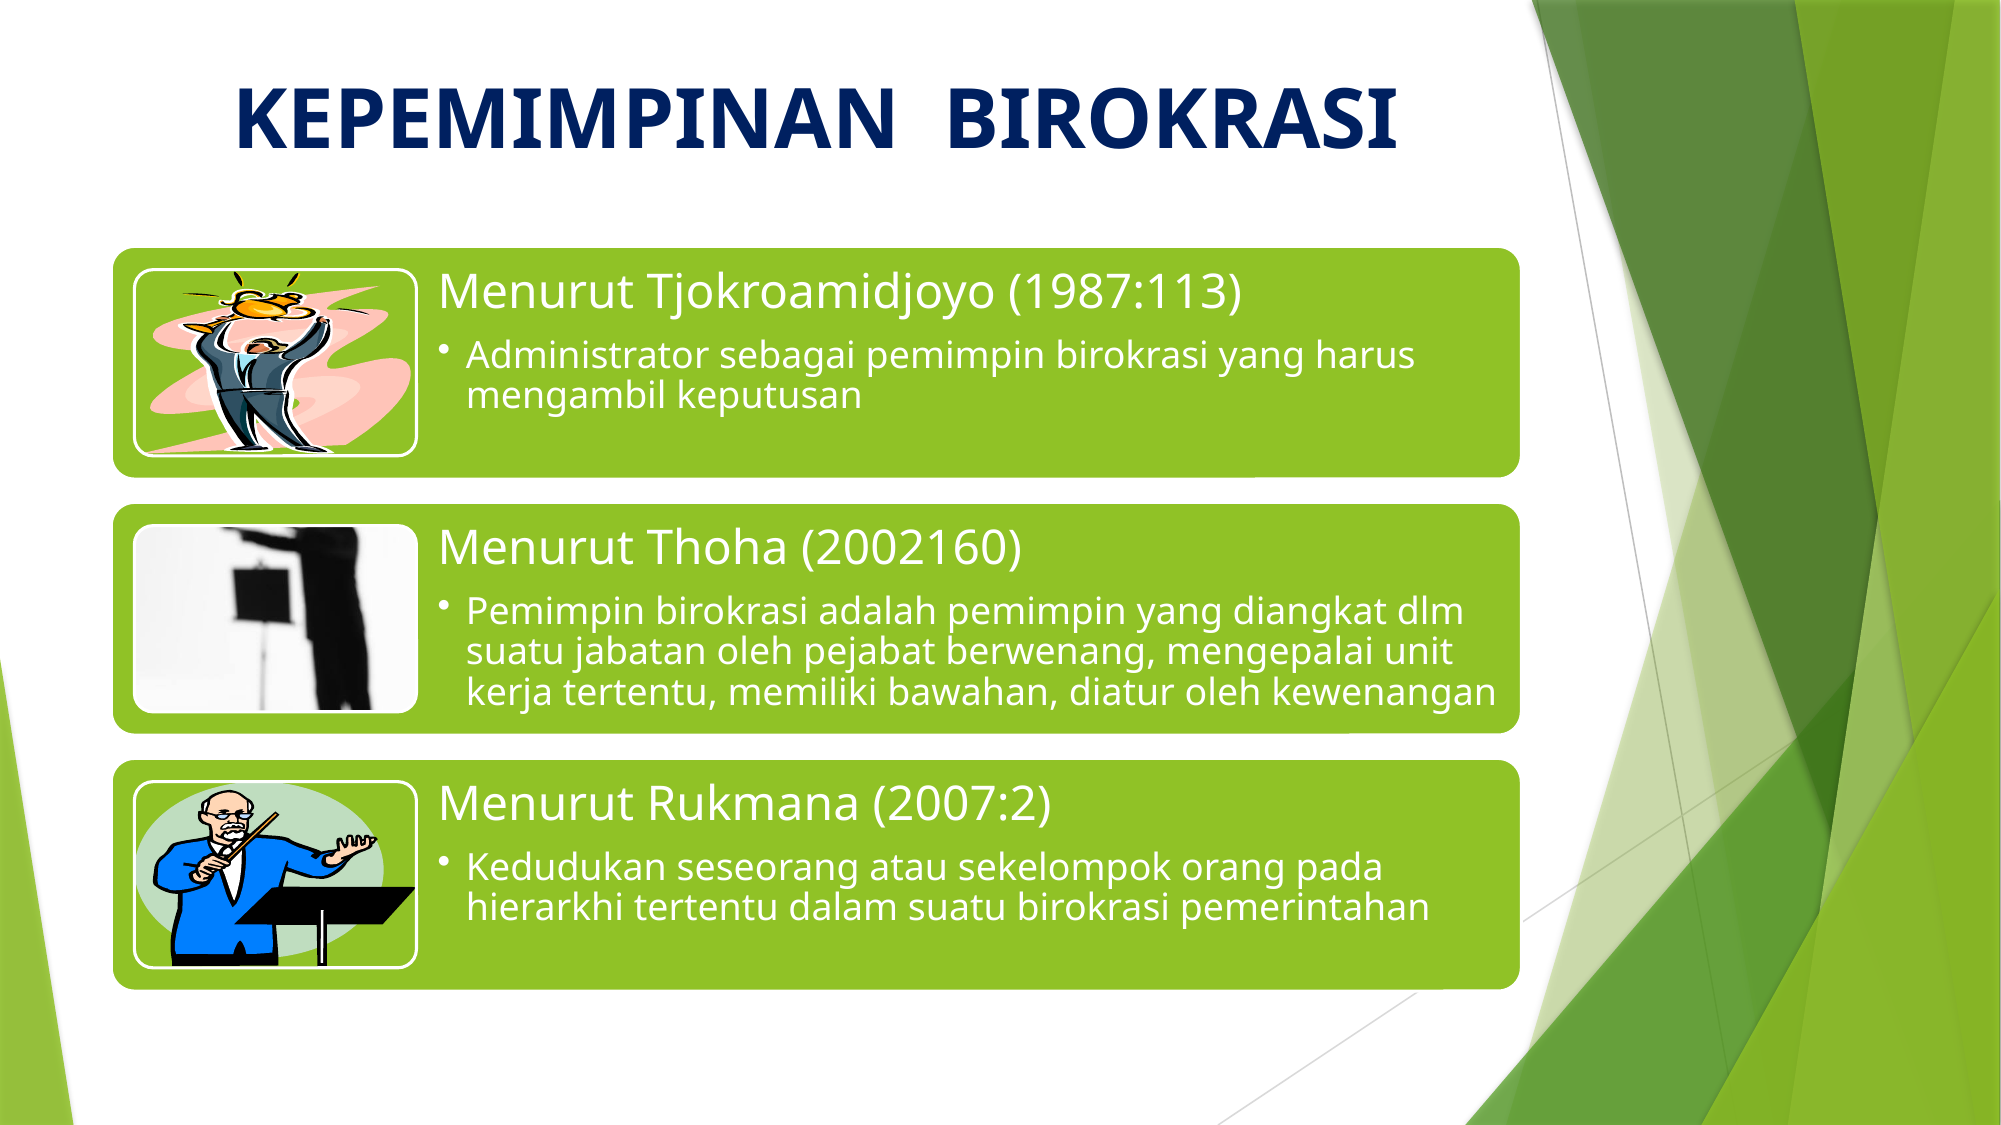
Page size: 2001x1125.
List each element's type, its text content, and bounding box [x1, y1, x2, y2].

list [110, 245, 1522, 992]
title KEPEMIMPINAN BIROKRASI [111, 57, 1522, 186]
